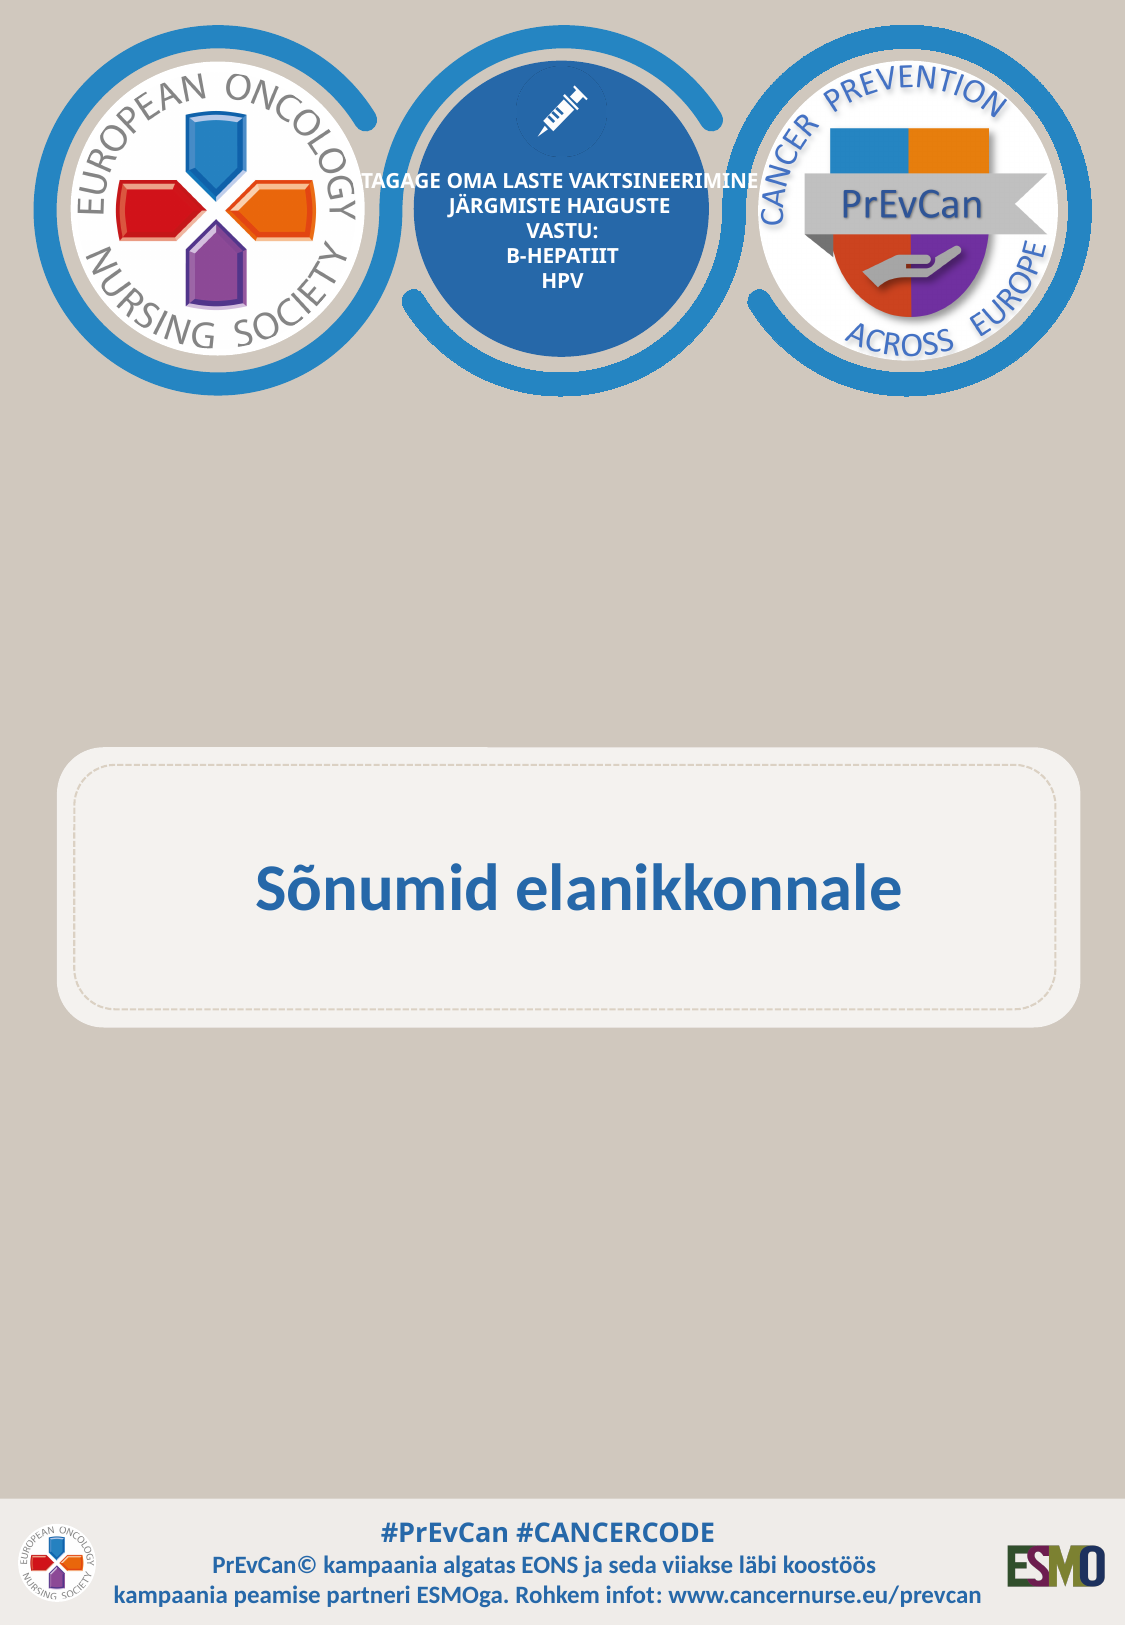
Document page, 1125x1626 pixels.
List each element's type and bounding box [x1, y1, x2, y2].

text_box [0, 25, 1125, 1625]
